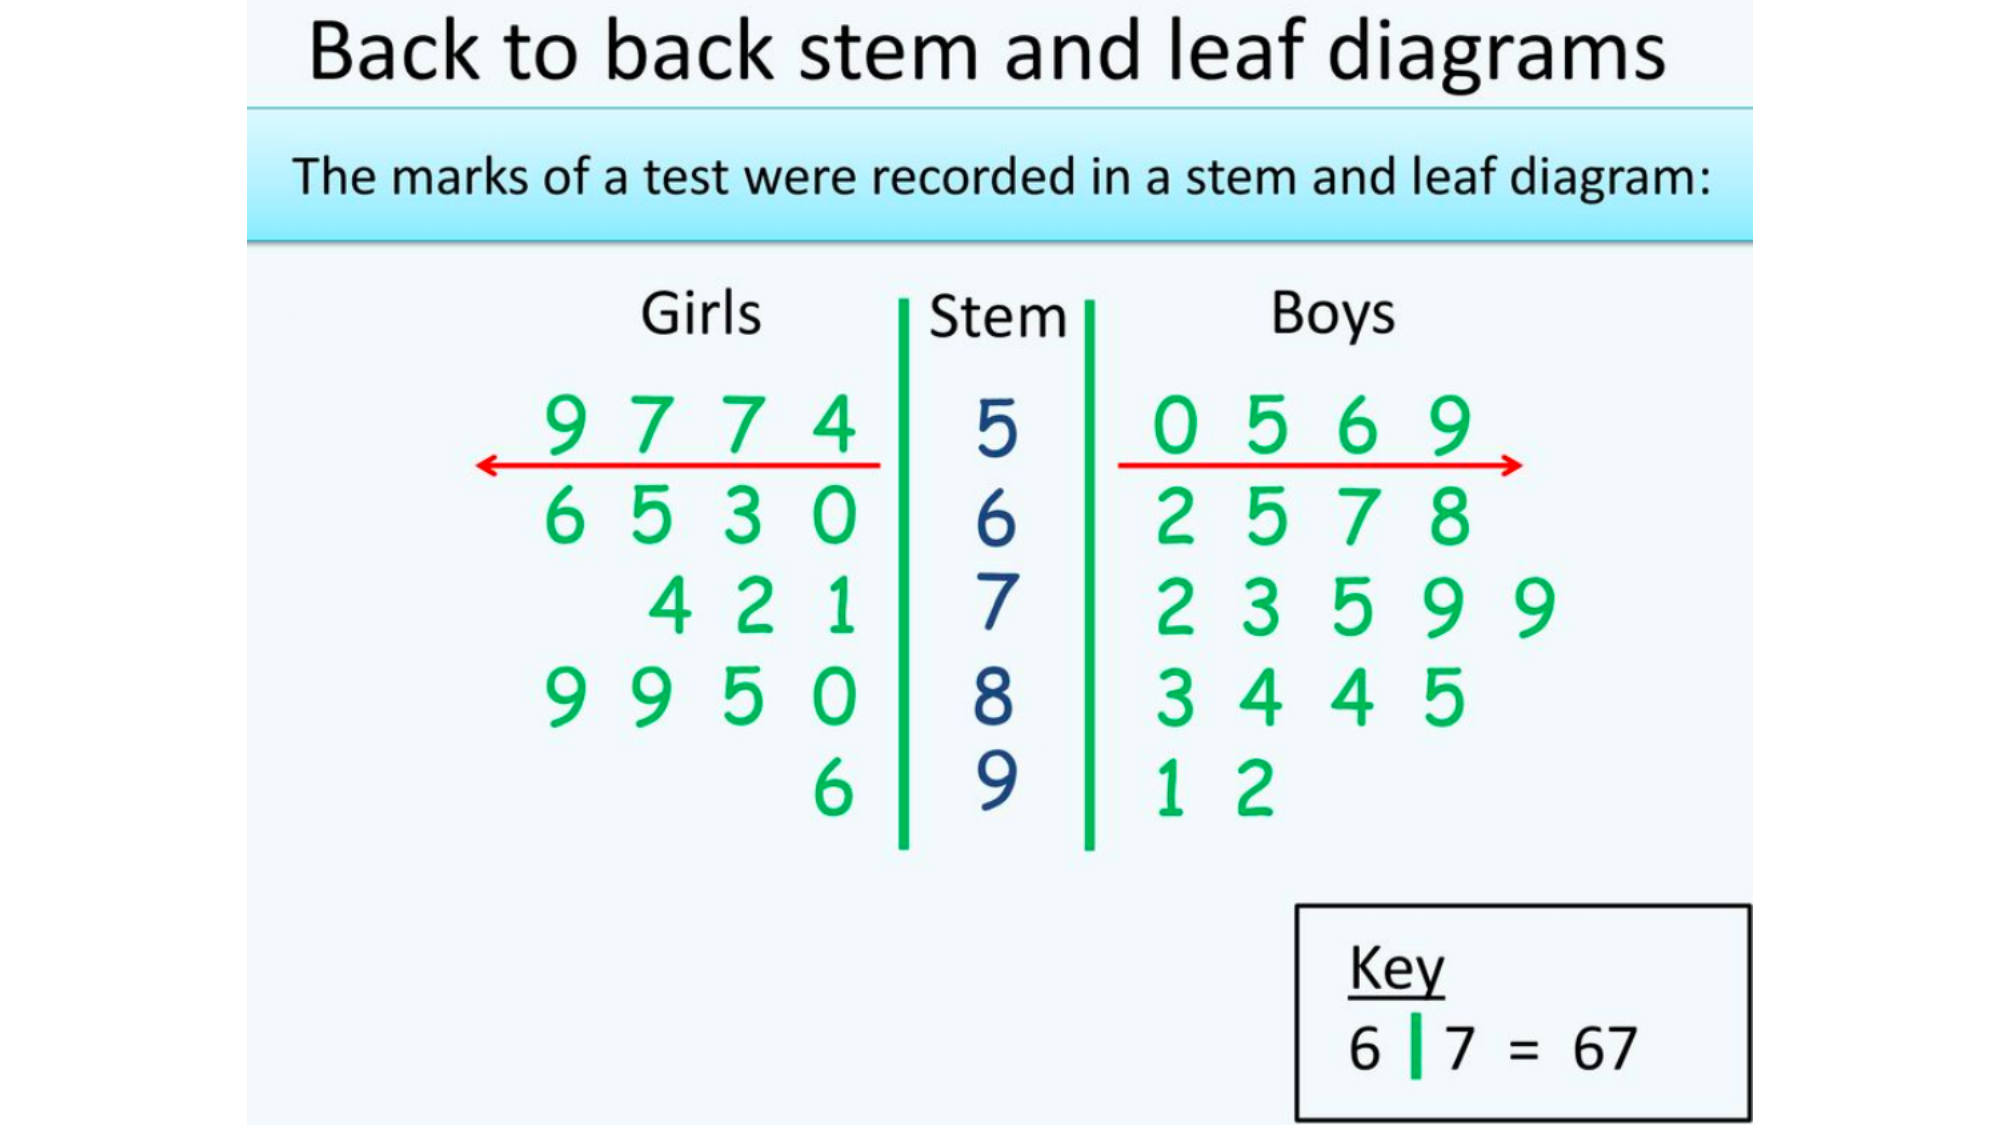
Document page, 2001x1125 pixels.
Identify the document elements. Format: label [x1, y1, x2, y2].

picture [247, 0, 1753, 1125]
